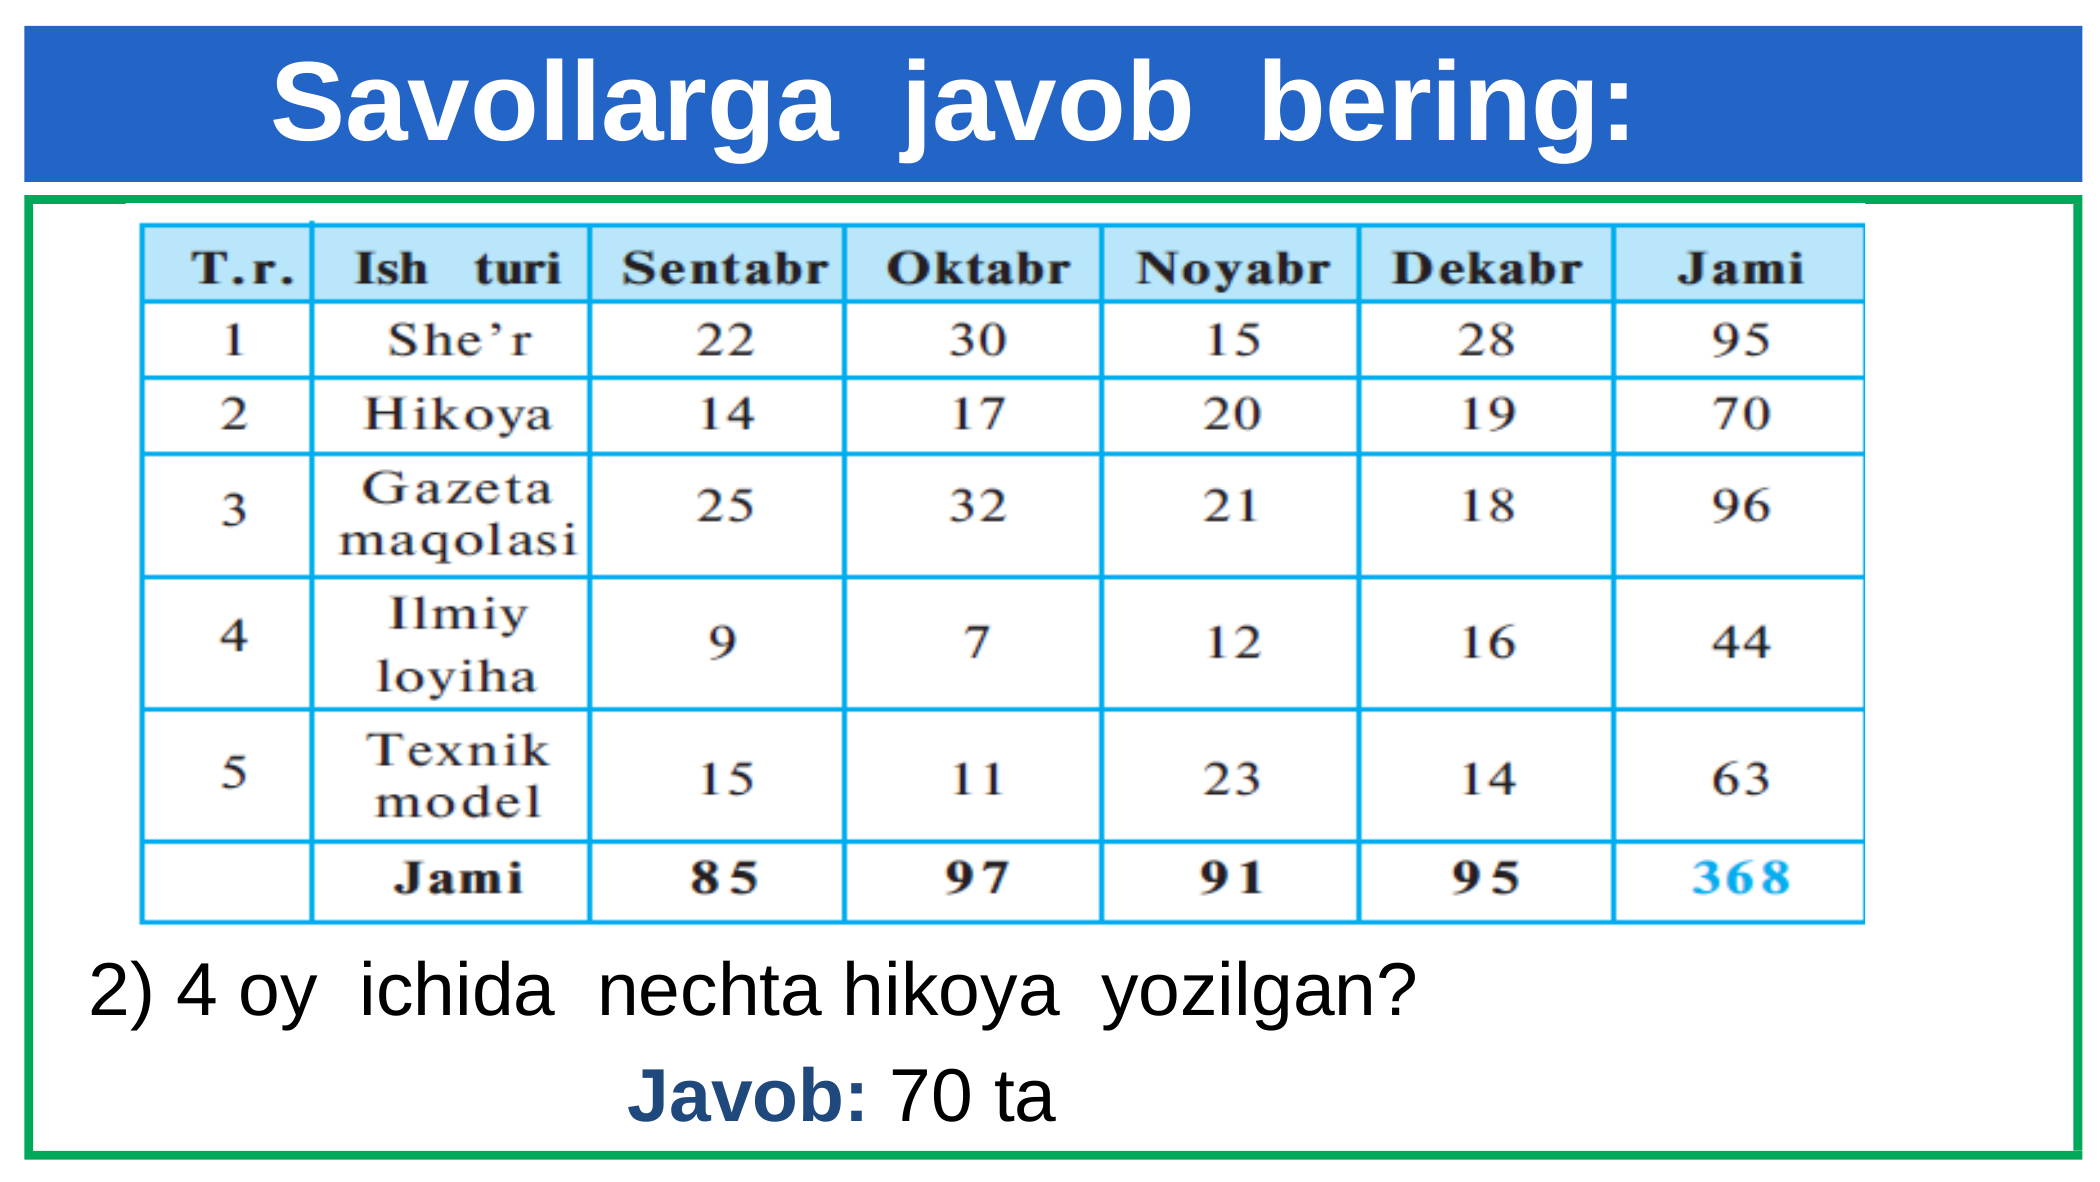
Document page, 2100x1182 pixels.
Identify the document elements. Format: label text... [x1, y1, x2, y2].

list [125, 202, 1866, 934]
text_box 2) 4 oy ichida nechta hikoya yozilgan? [74, 933, 1913, 1038]
text_box Javob: 70 ta [612, 1039, 1109, 1144]
text_box Savollarga javob bering: [270, 22, 2007, 164]
